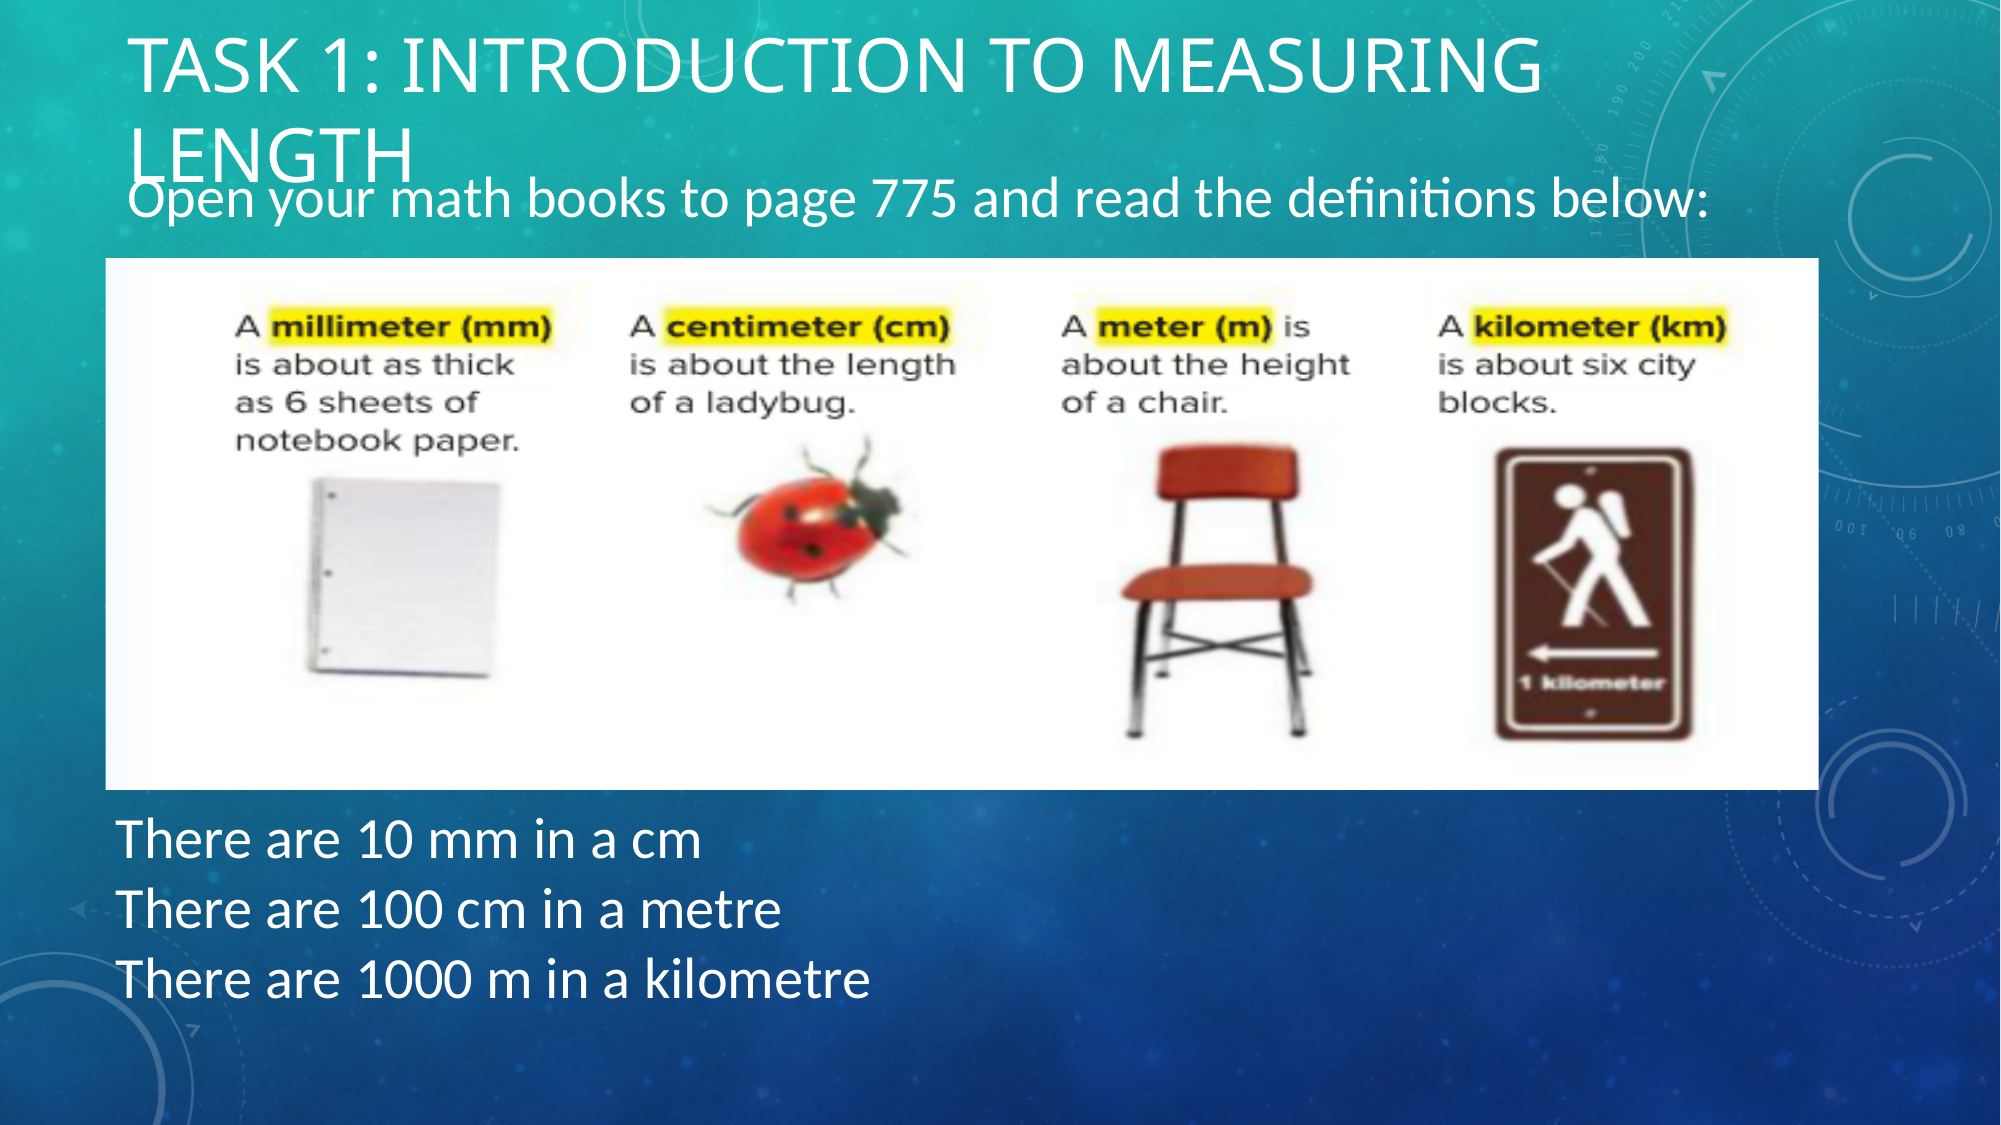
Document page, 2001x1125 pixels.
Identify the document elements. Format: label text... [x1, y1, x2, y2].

text_box Open your math books to page 775 and read the definitions below: [112, 152, 1812, 237]
text_box There are 10 mm in a cm There are 100 cm in a metre There are 1000 m in a kilometre [100, 797, 1787, 1018]
title Task 1: Introduction to measuring length [112, 44, 1775, 152]
picture [0, 0, 2001, 1125]
